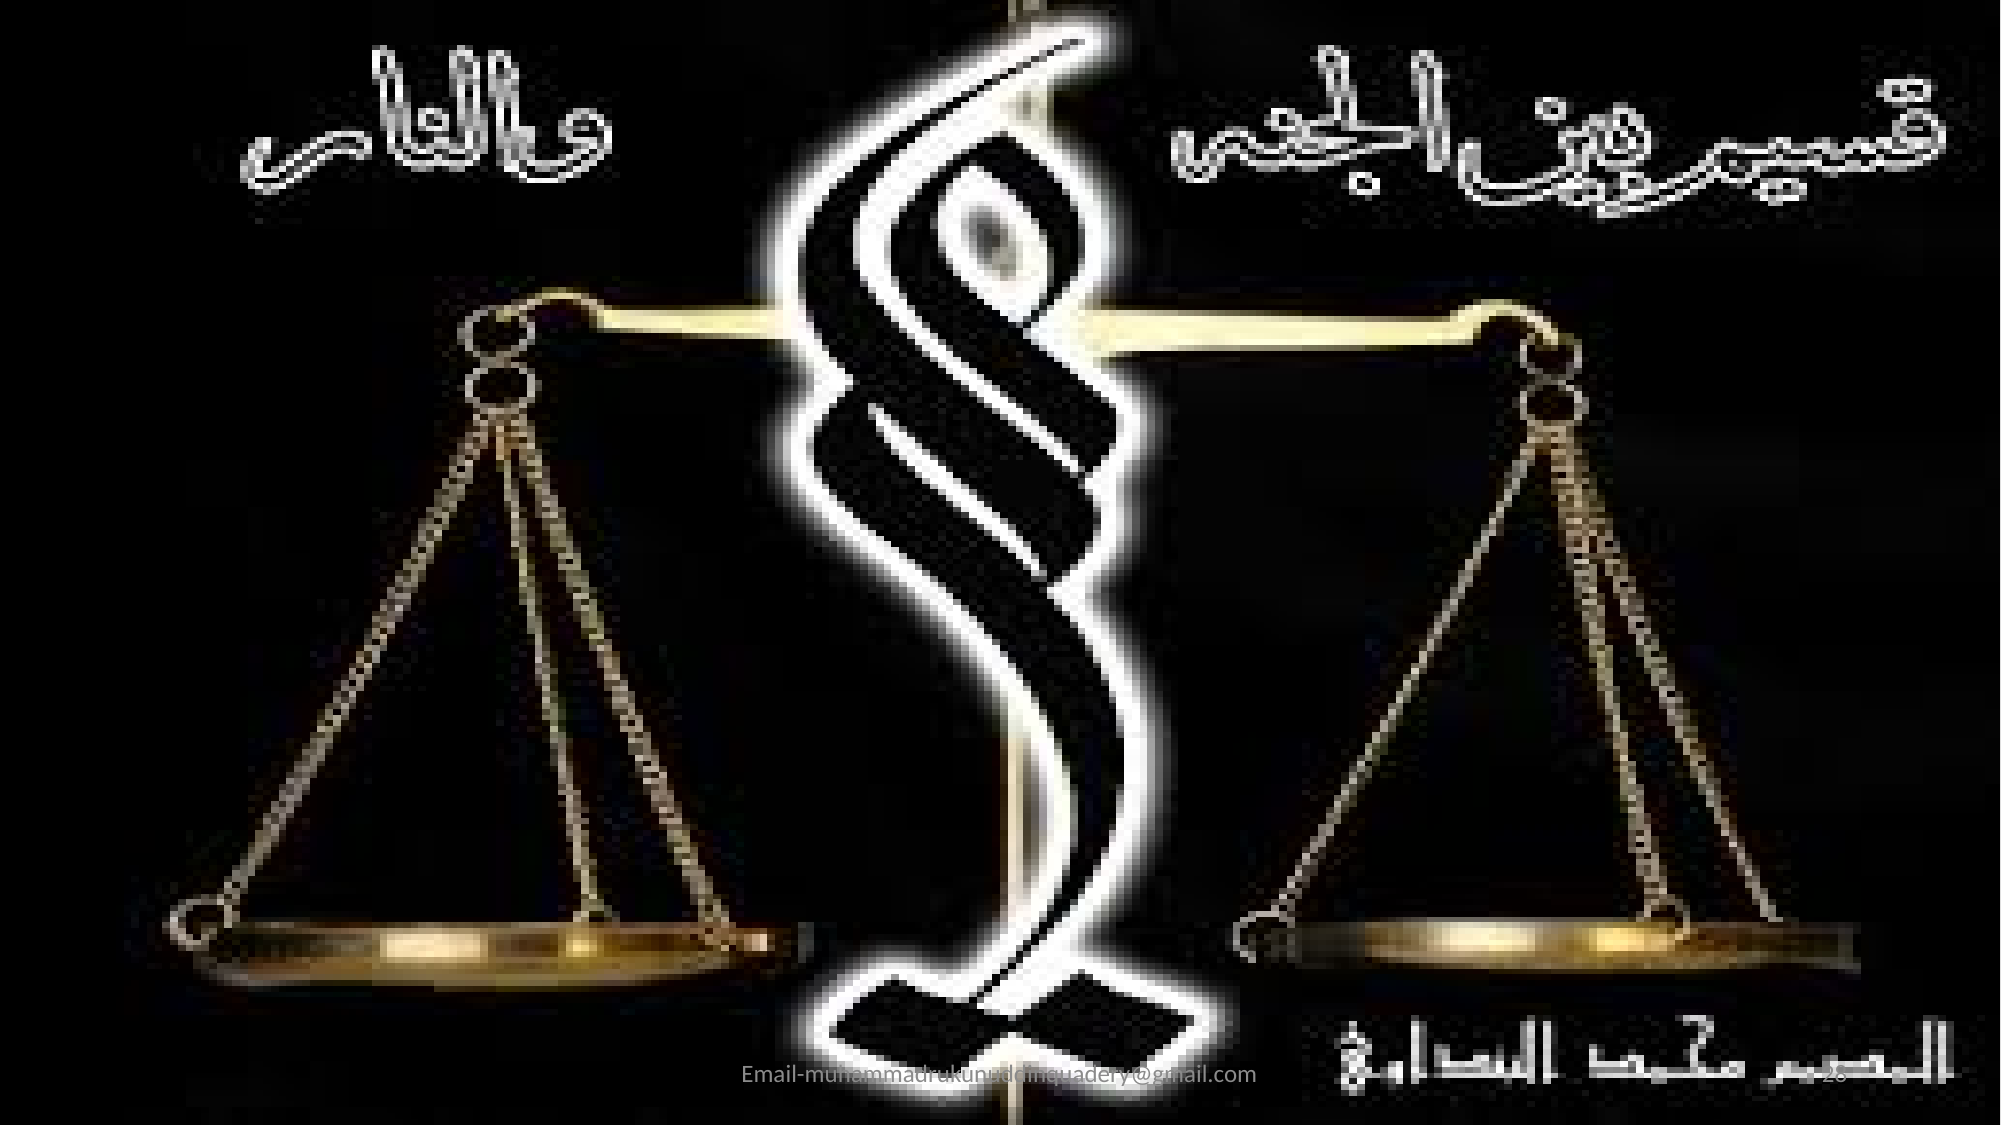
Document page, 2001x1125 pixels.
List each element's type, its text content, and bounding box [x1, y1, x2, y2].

slide_number 28 [1412, 1042, 1863, 1103]
footer Email-muhammadrukunuddinquadery@gmail.com [662, 1042, 1338, 1103]
picture [0, 0, 2001, 1125]
